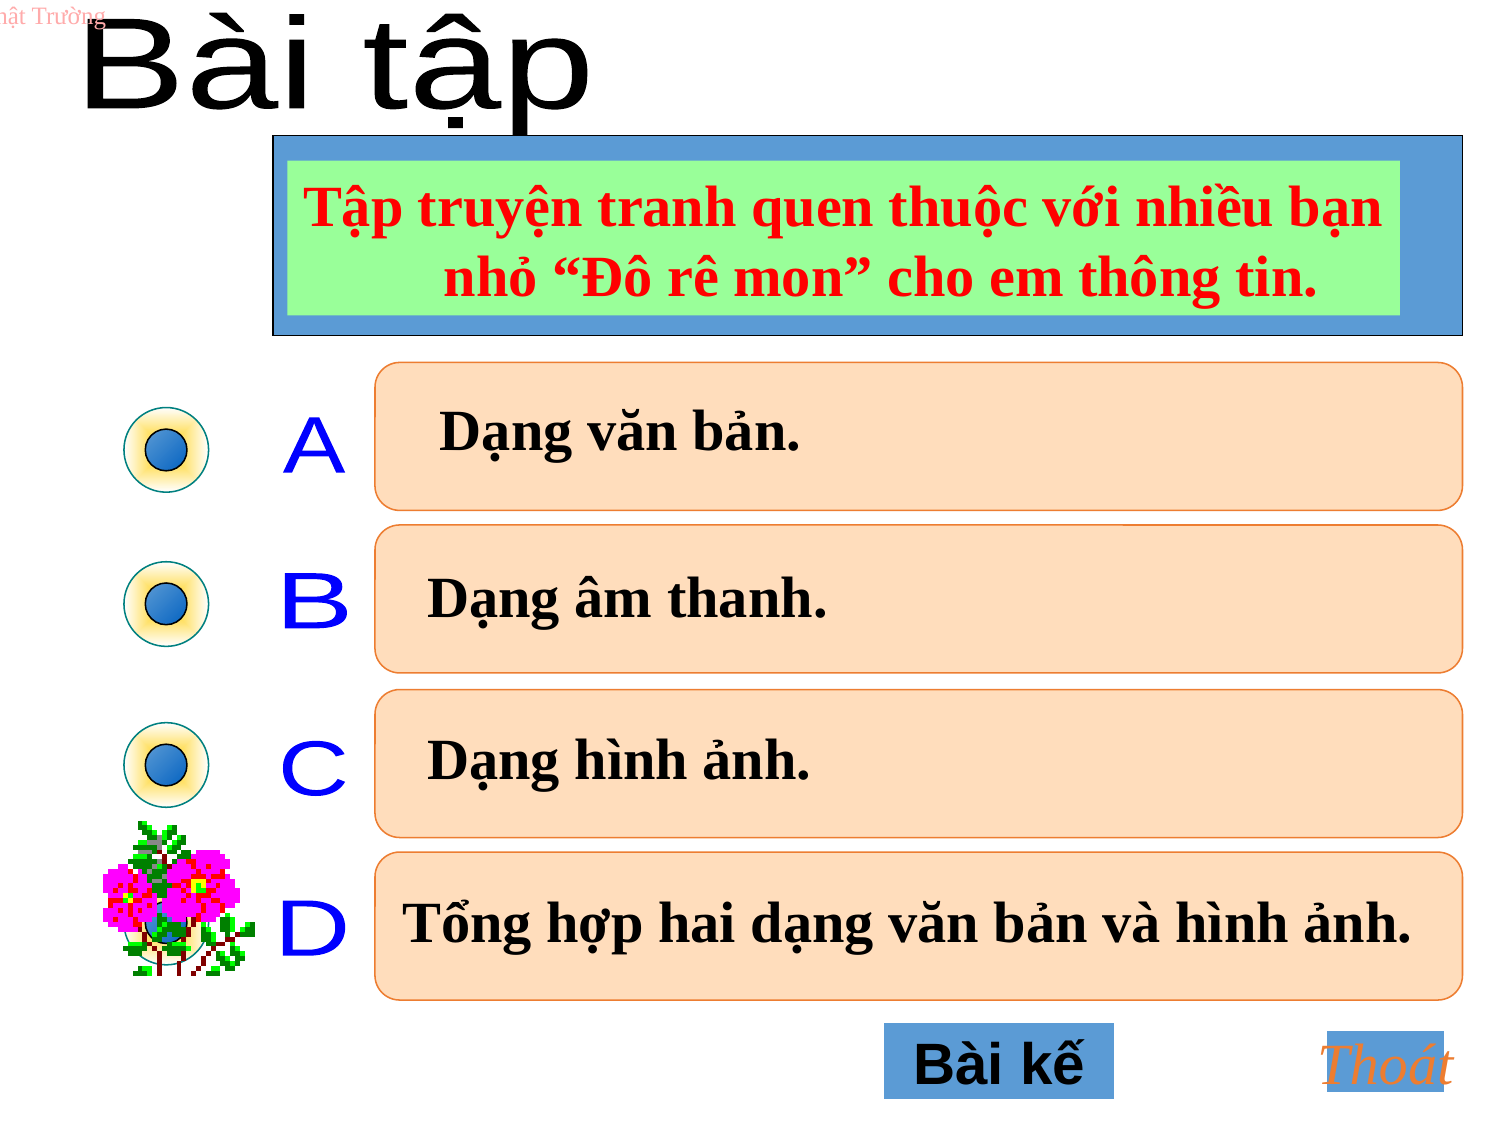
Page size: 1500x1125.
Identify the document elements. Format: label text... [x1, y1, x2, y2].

picture [99, 821, 255, 977]
text_box Dạng âm thanh. [412, 551, 1388, 637]
text_box Dạng hình ảnh. [412, 714, 1375, 799]
text_box Dạng văn bản. [424, 384, 1388, 470]
text_box Tổng hợp hai dạng văn bản và hình ảnh. [387, 876, 1432, 962]
text_box Tập truyện tranh quen thuộc với nhiều bạn nhỏ “Đô rê mon” cho em thông tin. [287, 160, 1400, 316]
